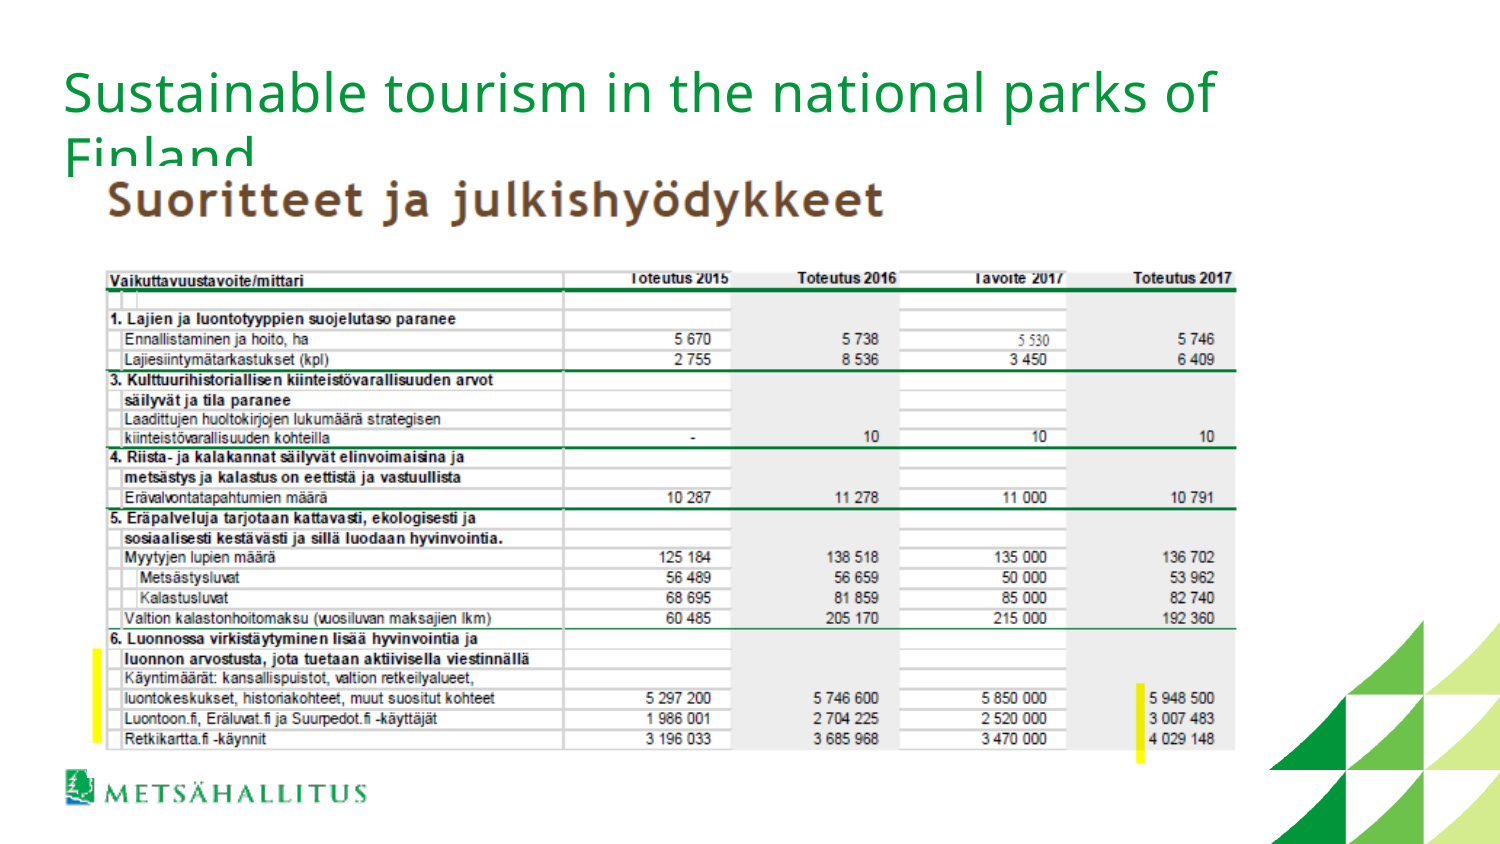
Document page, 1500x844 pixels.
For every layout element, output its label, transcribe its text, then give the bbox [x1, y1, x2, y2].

title Sustainable tourism in the national parks of Finland [63, 58, 1428, 136]
picture [52, 746, 381, 829]
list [87, 166, 1258, 778]
